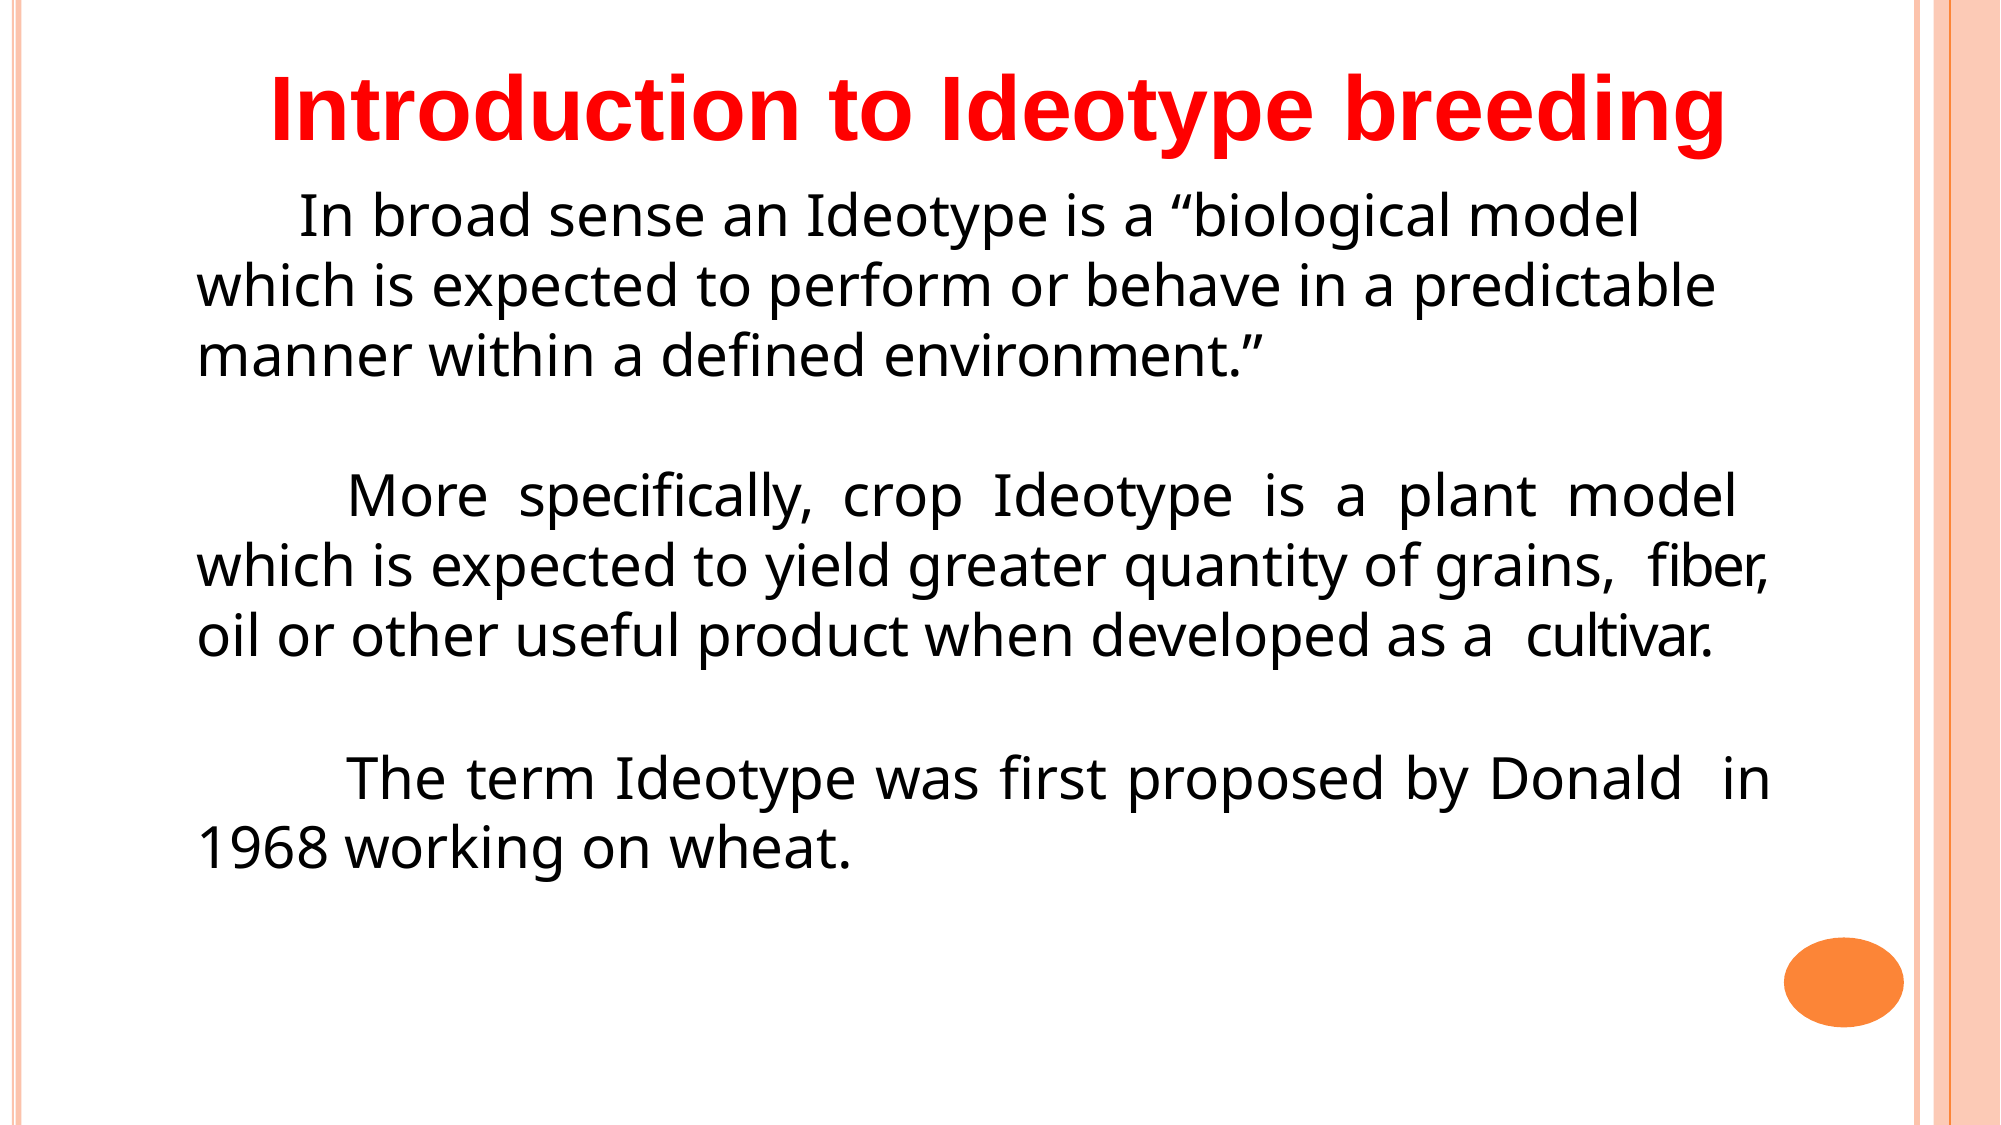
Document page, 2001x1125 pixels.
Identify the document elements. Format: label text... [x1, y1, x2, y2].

text_box More specifically, crop Ideotype is a plant model which is expected to yield greater quantity of grains, fiber, oil or other useful product when developed as a cultivar. The term Ideotype was first proposed by Donald in 1968 working on wheat. [194, 456, 1774, 880]
title Introduction to Ideotype breeding In broad sense an Ideotype is a “biological model which is expected to perform or behave in a predictable manner within a defined environment.” [194, 17, 1832, 388]
